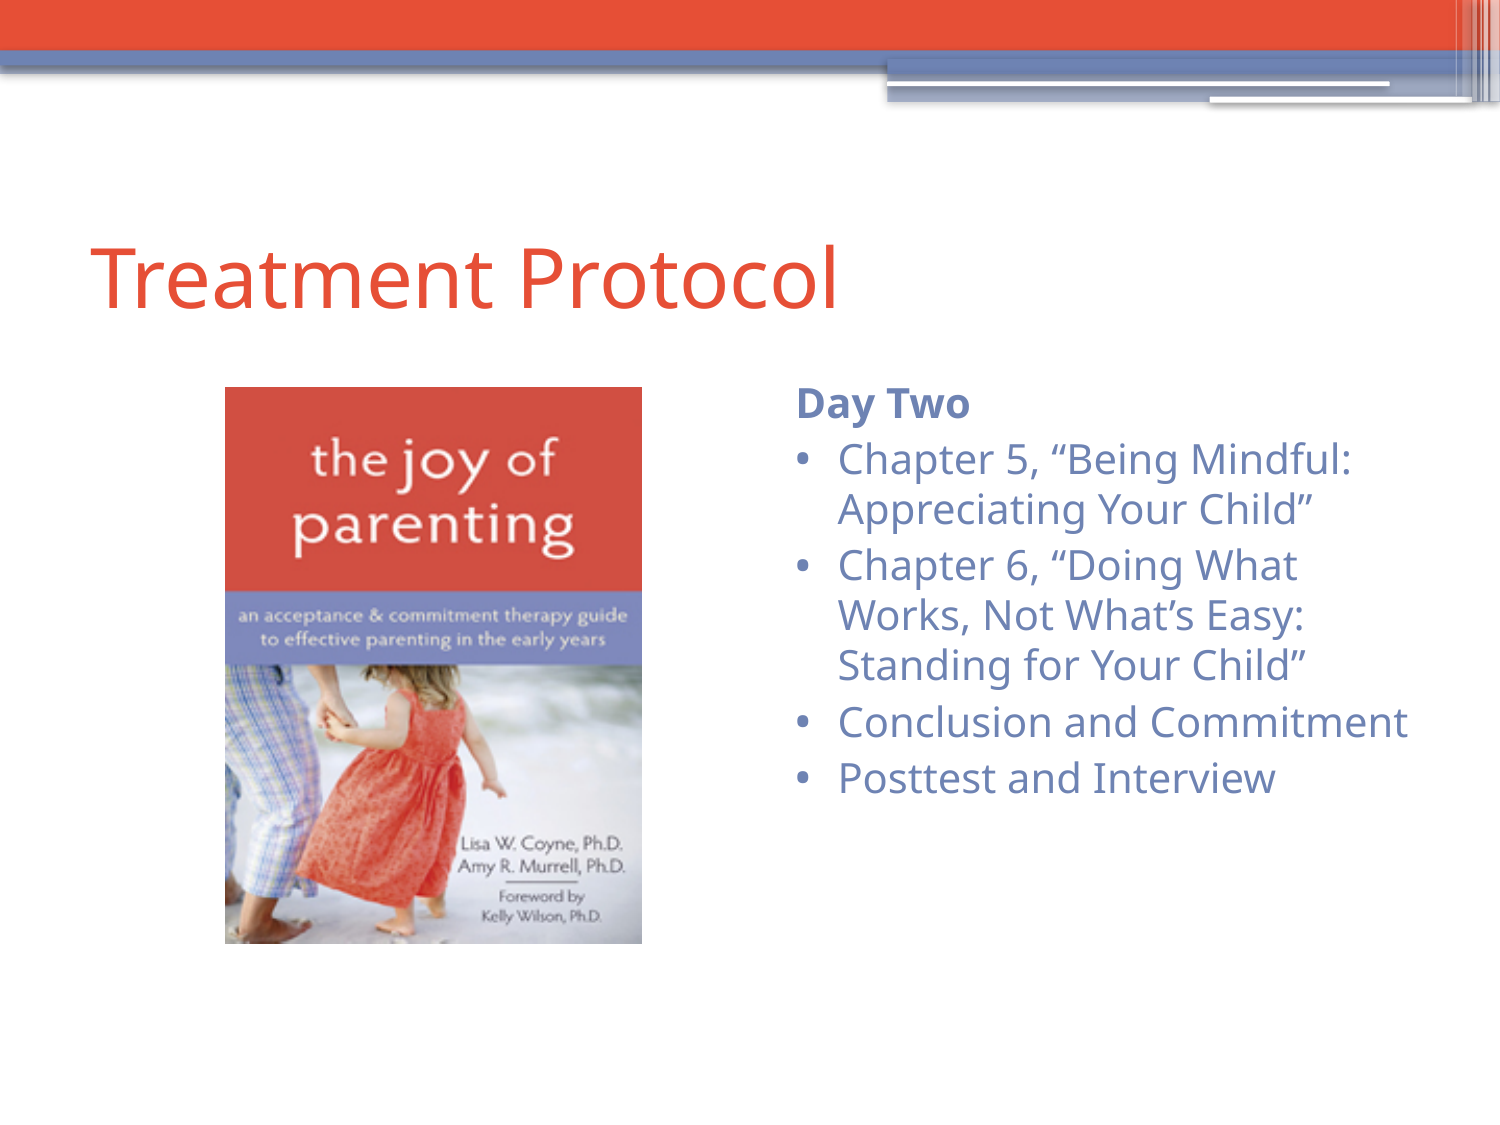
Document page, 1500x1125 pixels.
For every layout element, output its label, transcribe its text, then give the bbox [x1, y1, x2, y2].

title Treatment Protocol [74, 187, 1426, 363]
list Day Two Chapter 5, “Being Mindful: Appreciating Your Child” Chapter 6, “Doing What Works, Not What’s Easy: Standing for Your Child” Conclusion and Commitment Posttest and Interview [762, 368, 1426, 1112]
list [224, 387, 642, 944]
